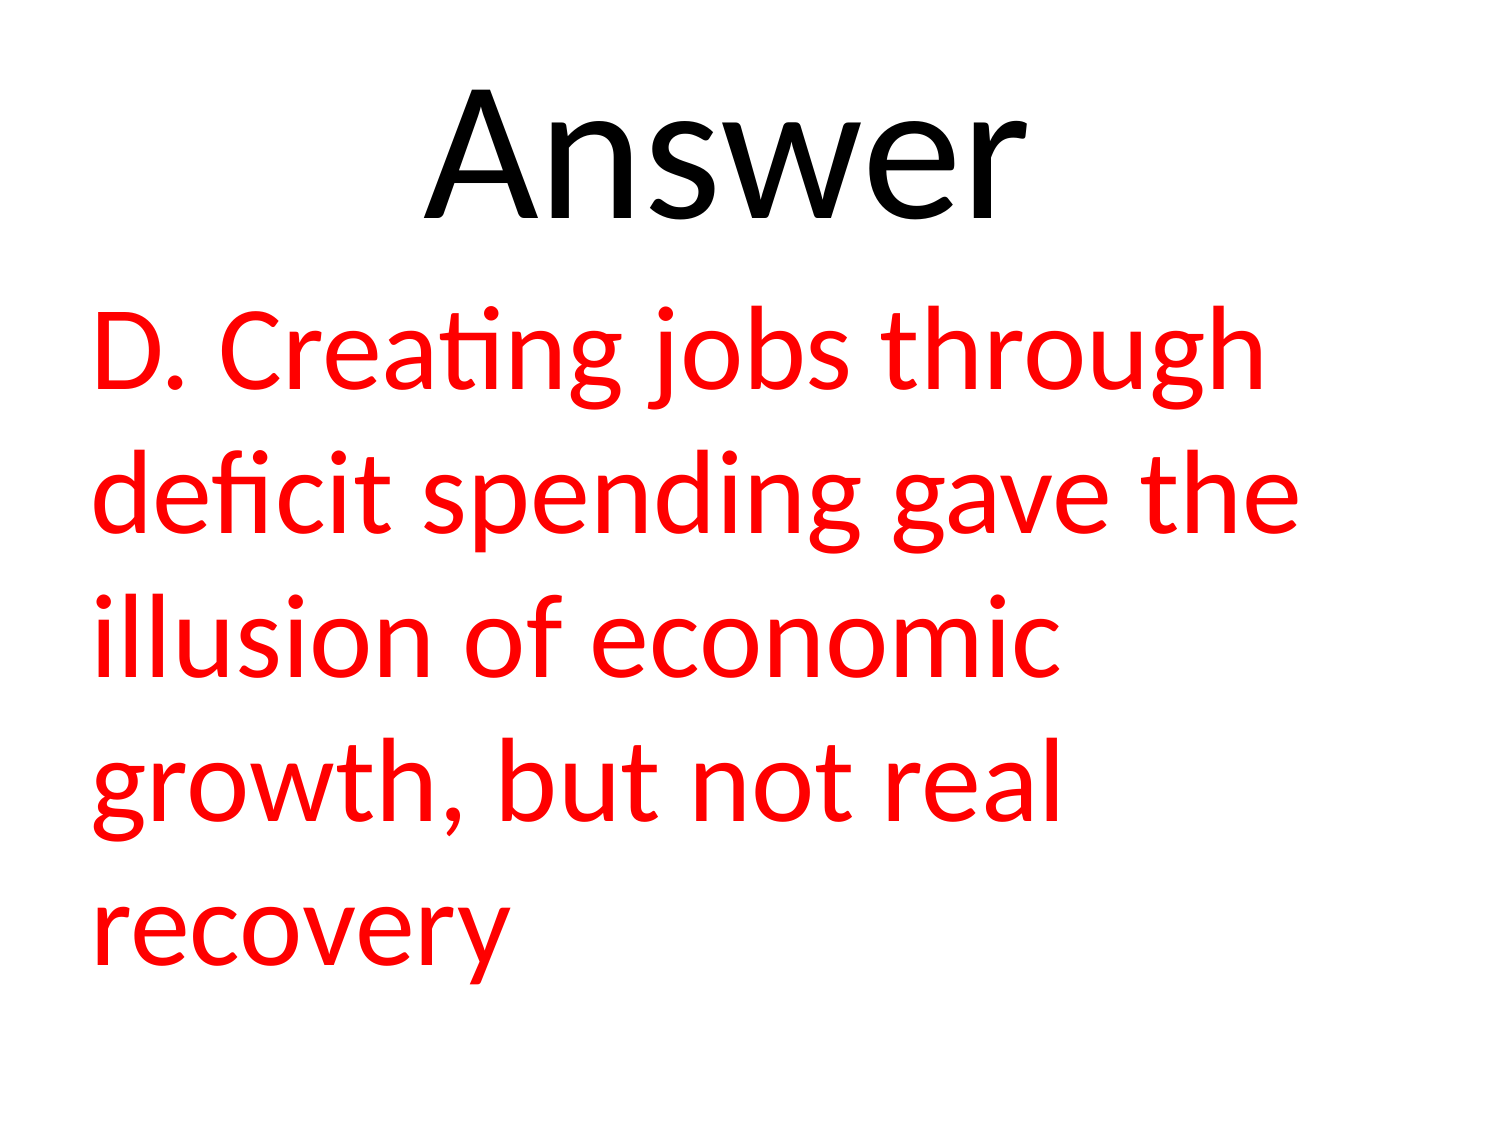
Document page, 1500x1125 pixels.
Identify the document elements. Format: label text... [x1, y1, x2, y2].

title Answer [75, 45, 1425, 233]
list D. Creating jobs through deficit spending gave the illusion of economic growth, but not real recovery [75, 262, 1425, 1005]
